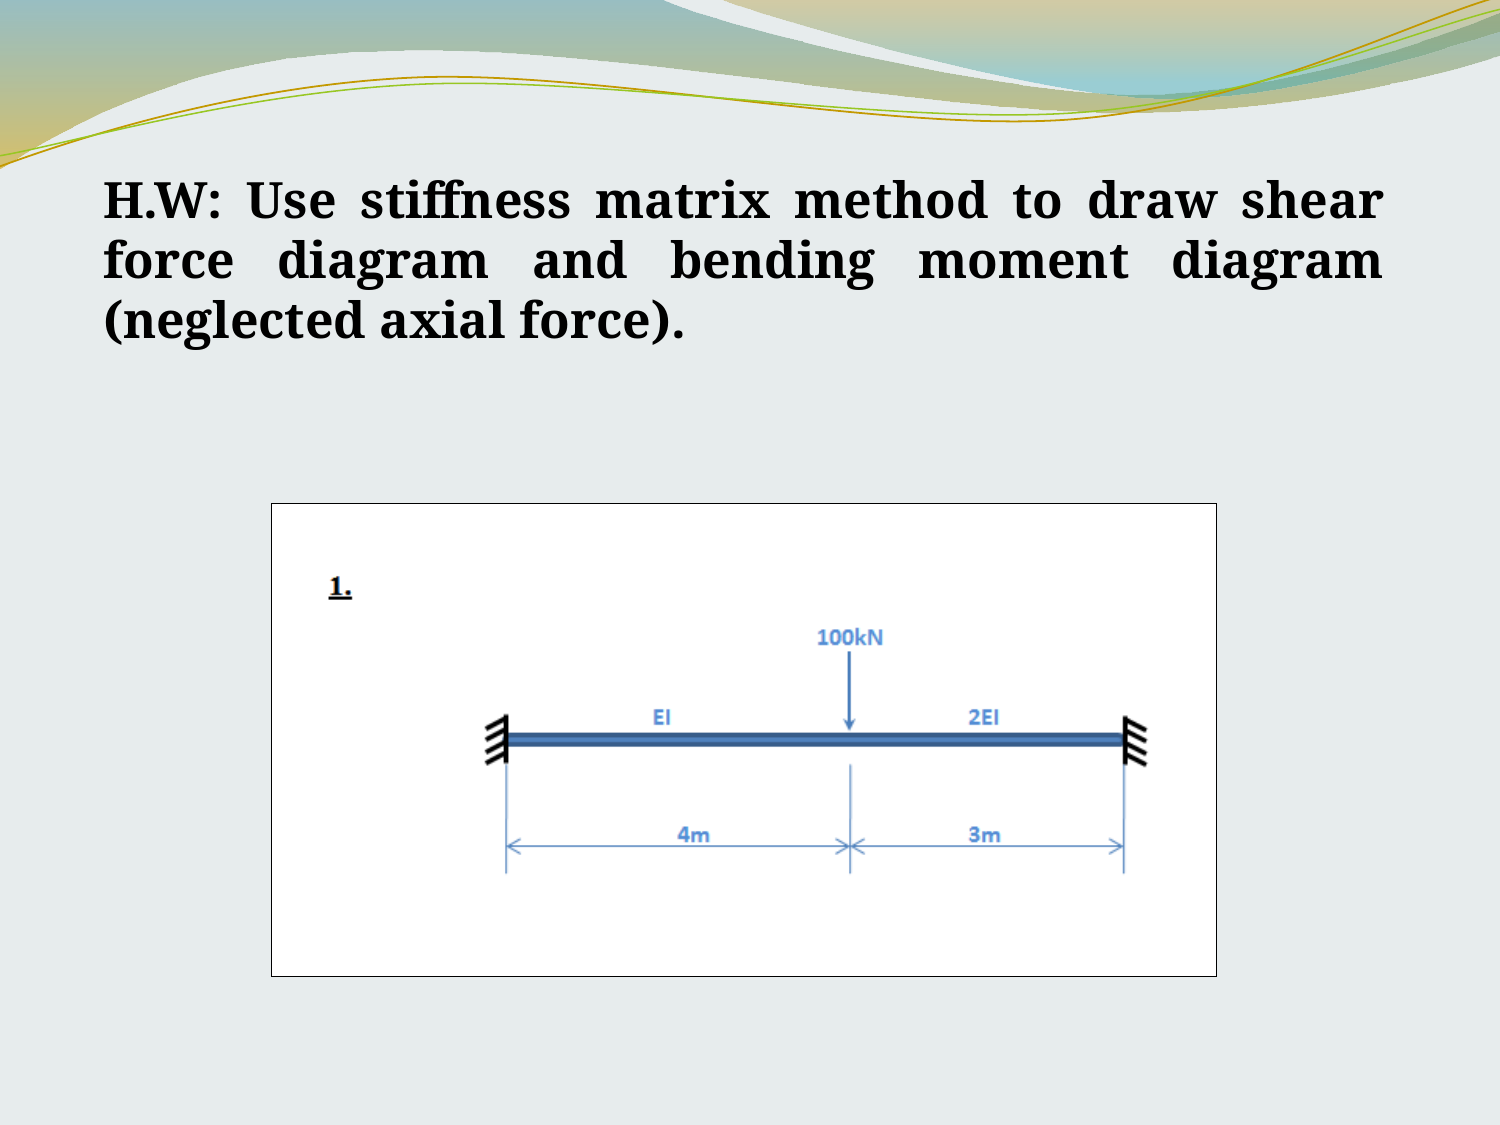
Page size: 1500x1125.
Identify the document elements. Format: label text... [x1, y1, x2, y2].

picture [271, 503, 1217, 977]
text_box [88, 243, 1439, 929]
text_box H.W: Use stiffness matrix method to draw shear force diagram and bending moment diagram (neglected axial force). [88, 160, 1400, 356]
